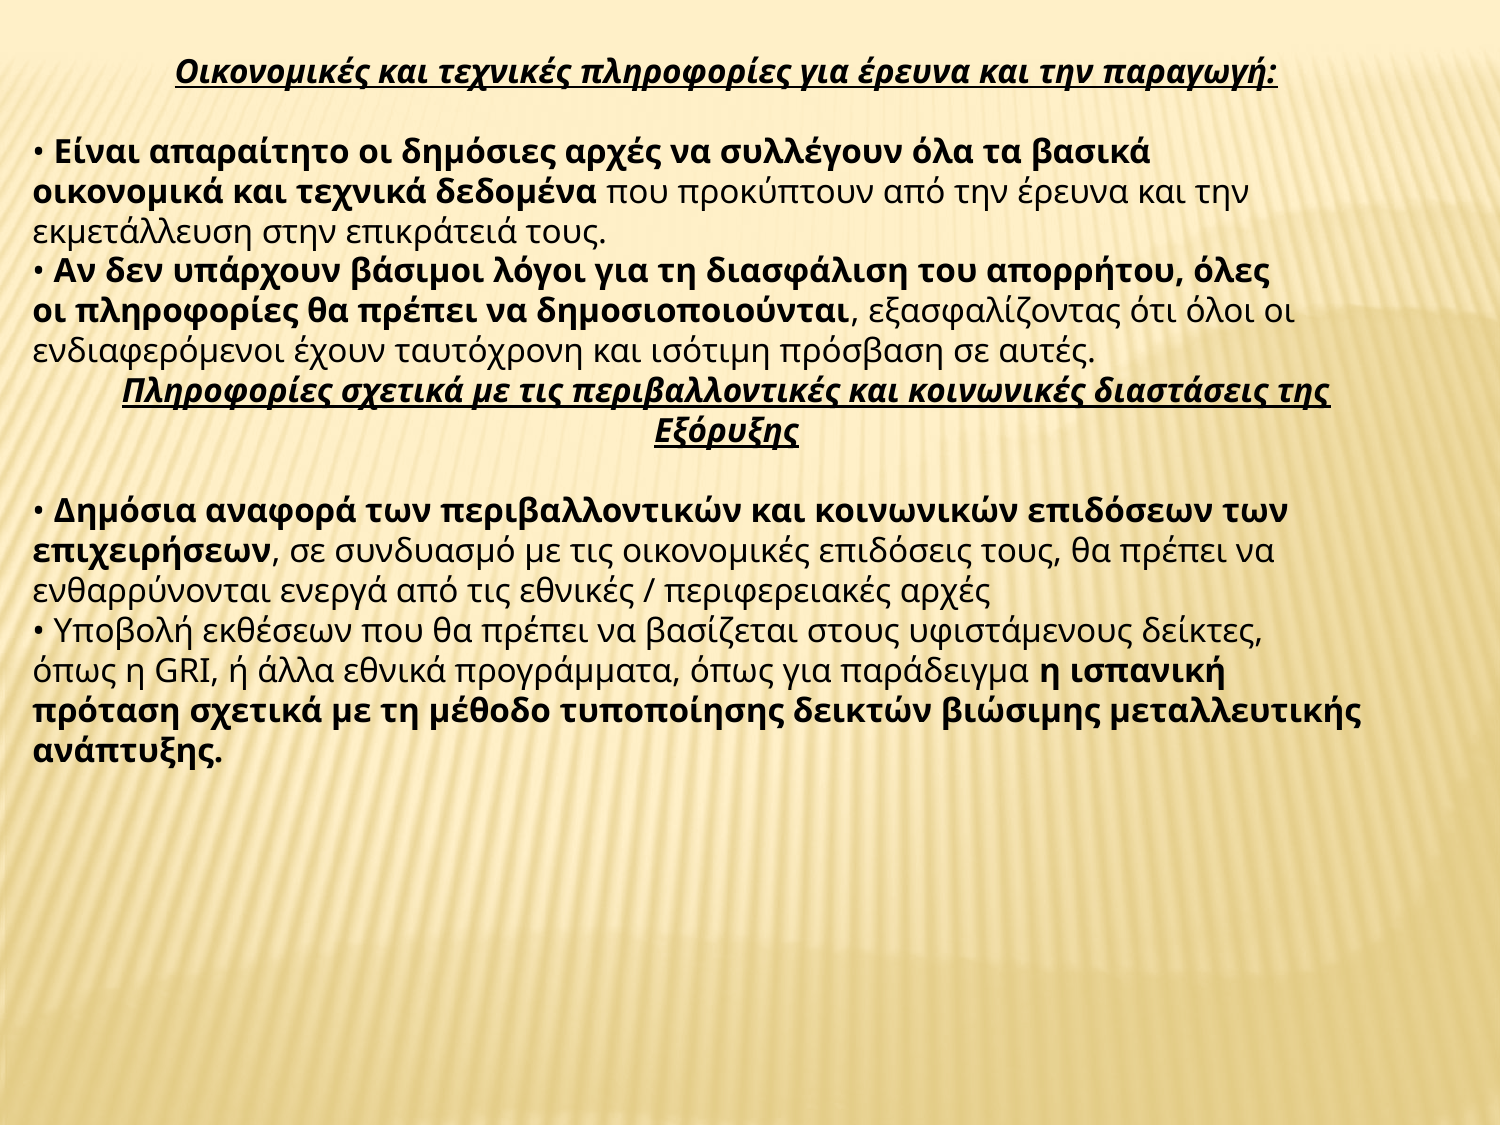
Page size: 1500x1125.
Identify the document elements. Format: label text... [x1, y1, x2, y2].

text_box Οικονομικές και τεχνικές πληροφορίες για έρευνα και την παραγωγή: • Είναι απαραίτητο οι δημόσιες αρχές να συλλέγουν όλα τα βασικά οικονομικά και τεχνικά δεδομένα που προκύπτουν από την έρευνα και την εκμετάλλευση στην επικράτειά τους. • Αν δεν υπάρχουν βάσιμοι λόγοι για τη διασφάλιση του απορρήτου, όλες οι πληροφορίες θα πρέπει να δημοσιοποιούνται, εξασφαλίζοντας ότι όλοι οι ενδιαφερόμενοι έχουν ταυτόχρονη και ισότιμη πρόσβαση σε αυτές. Πληροφορίες σχετικά με τις περιβαλλοντικές και κοινωνικές διαστάσεις της Εξόρυξης • Δημόσια αναφορά των περιβαλλοντικών και κοινωνικών επιδόσεων των επιχειρήσεων, σε συνδυασμό με τις οικονομικές επιδόσεις τους, θα πρέπει να ενθαρρύνονται ενεργά από τις εθνικές / περιφερειακές αρχές • Υποβολή εκθέσεων που θα πρέπει να βασίζεται στους υφιστάμενους δείκτες, όπως η GRI, ή άλλα εθνικά προγράμματα, όπως για παράδειγμα η ισπανική πρόταση σχετικά με τη μέθοδο τυποποίησης δεικτών βιώσιμης μεταλλευτικής ανάπτυξης. [17, 42, 1436, 816]
